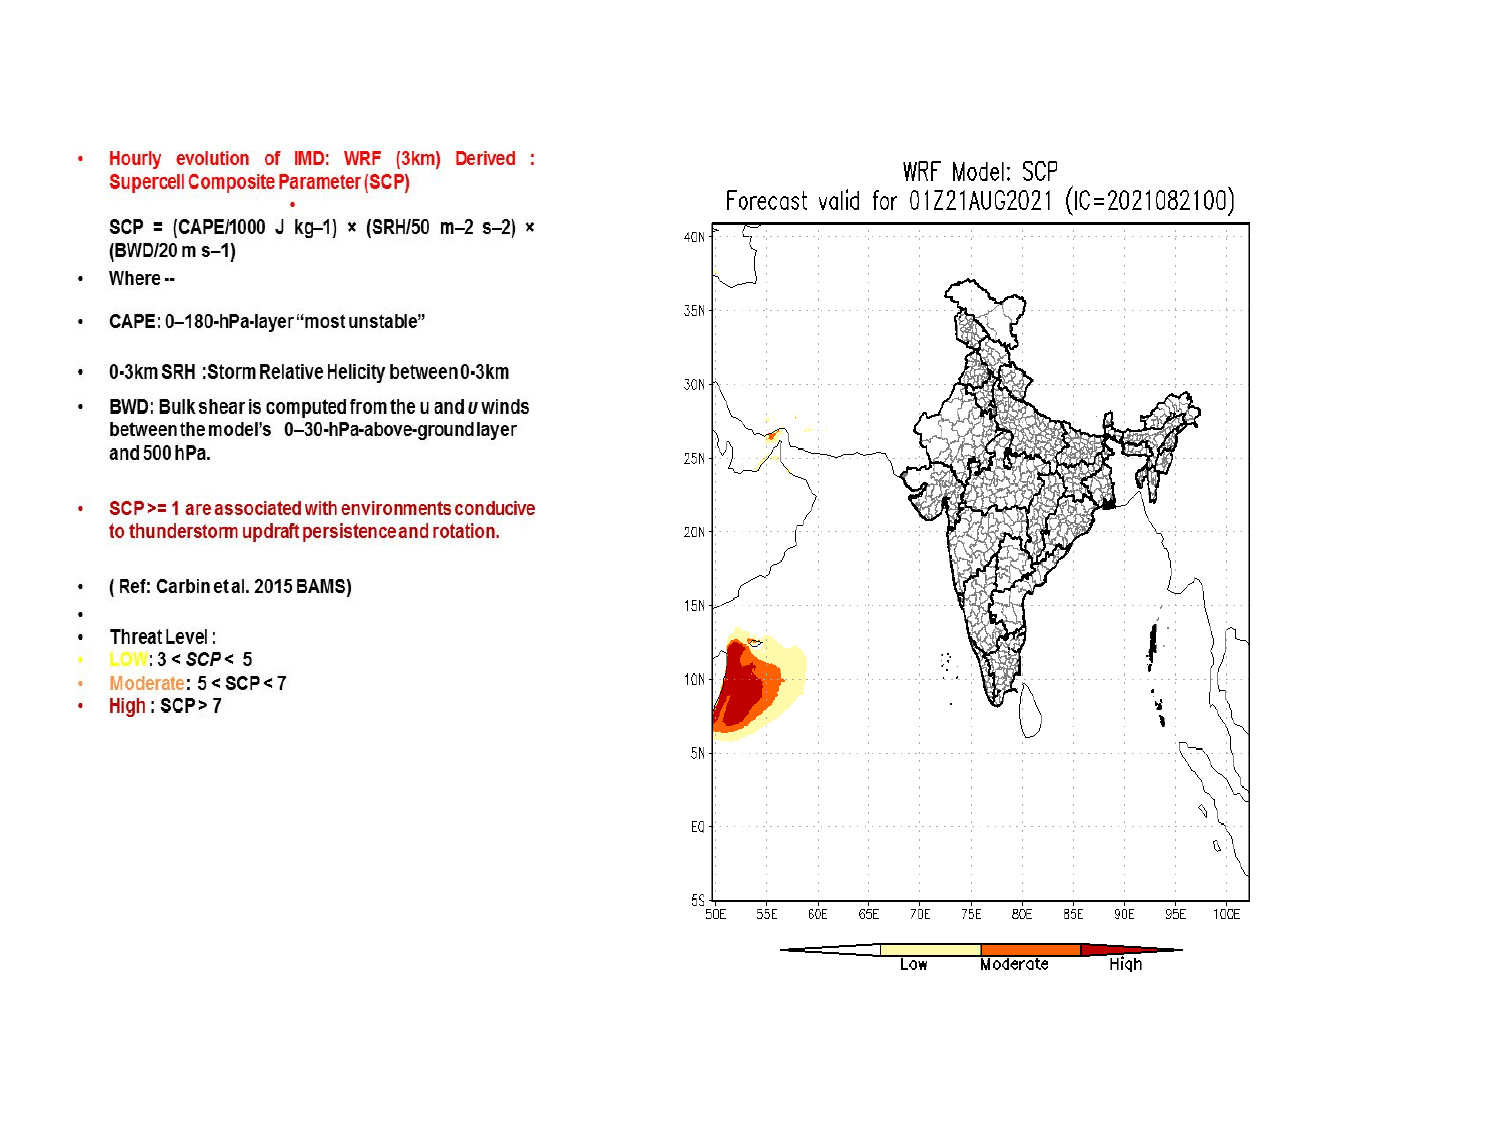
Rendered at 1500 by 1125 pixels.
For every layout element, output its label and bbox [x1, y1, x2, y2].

picture [74, 149, 1426, 976]
